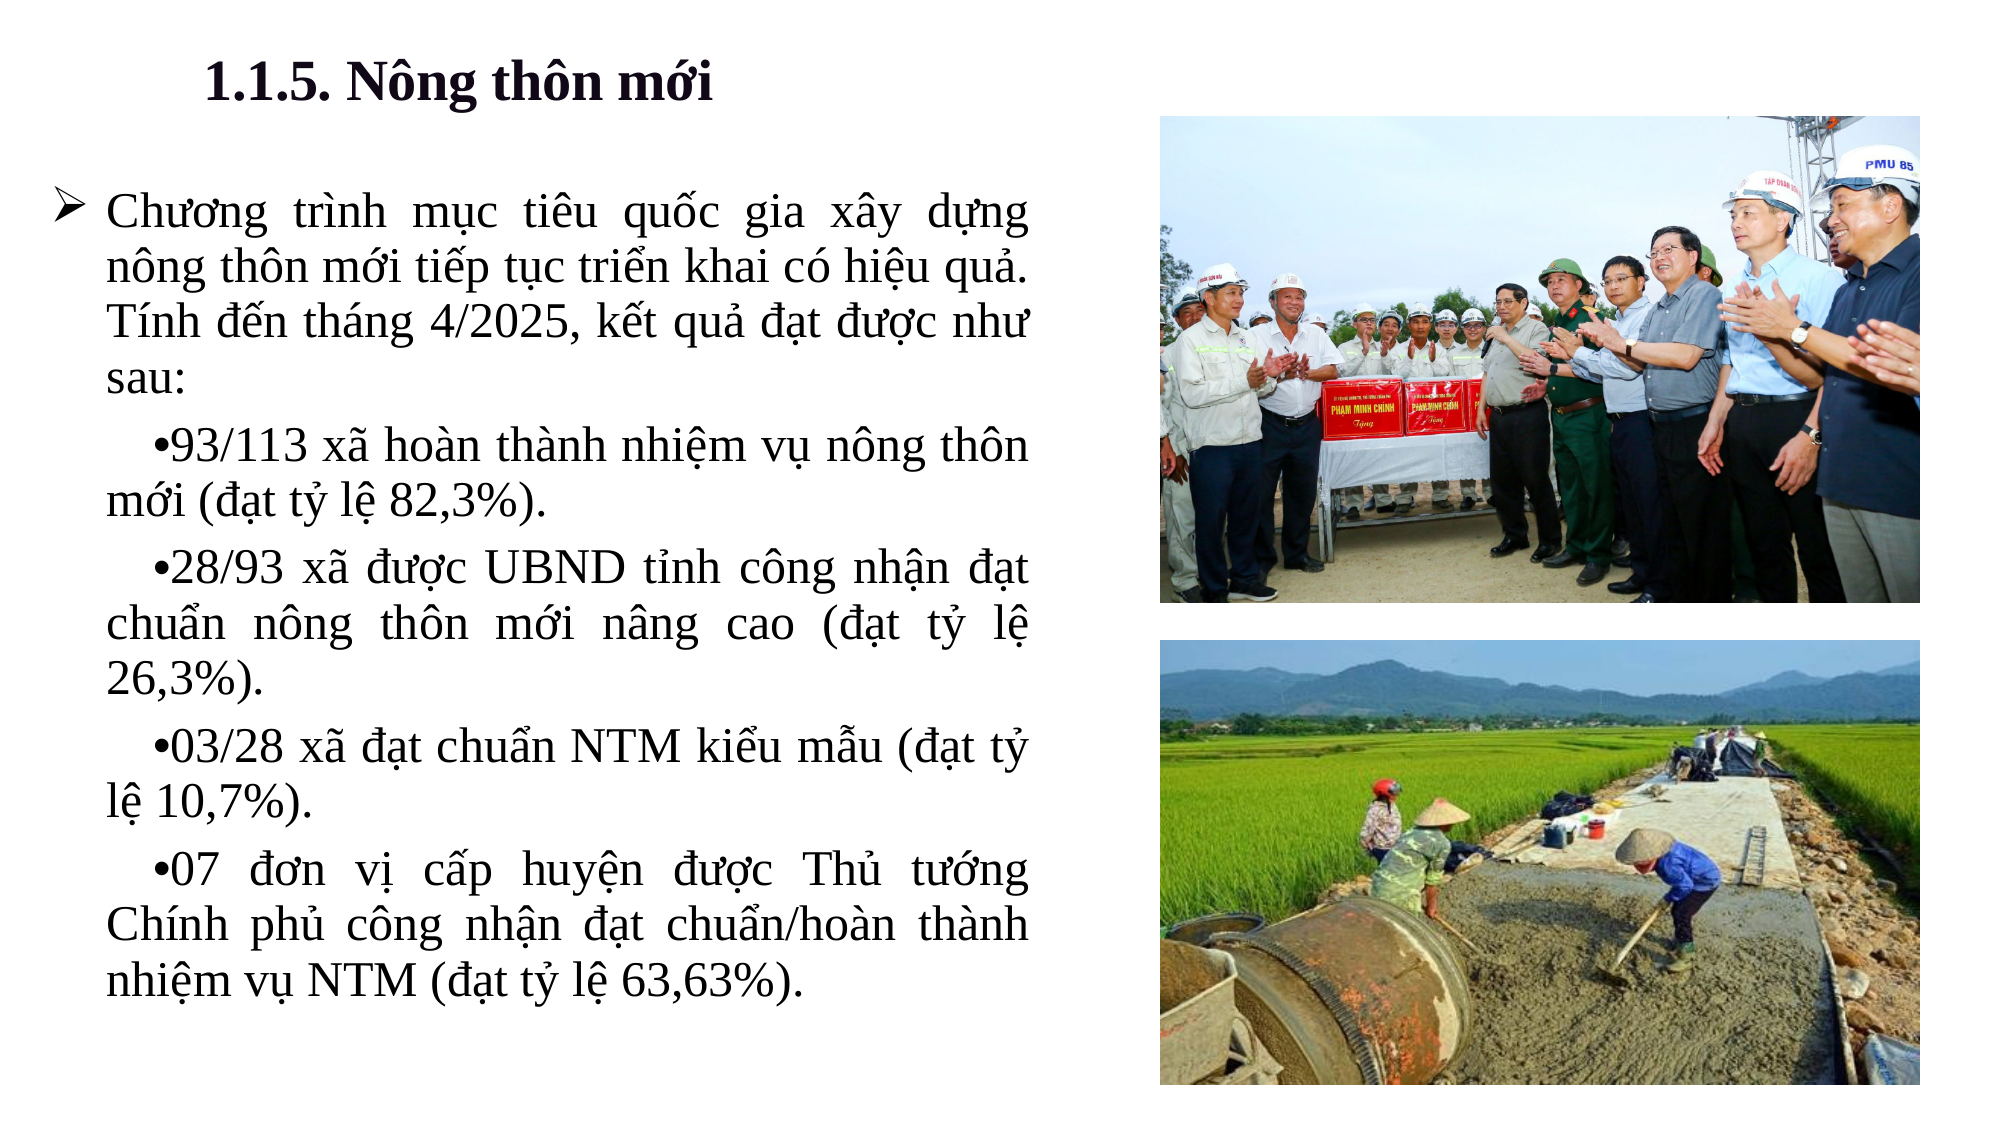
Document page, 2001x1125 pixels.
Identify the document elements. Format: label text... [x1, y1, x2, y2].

picture [1159, 640, 1920, 1085]
picture [1159, 116, 1920, 603]
table_header Chương trình mục tiêu quốc gia xây dựng nông thôn mới tiếp tục triển khai có hiệu quả. Tính đến tháng 4/2025, kết quả đạt được như sau: 93/113 xã hoàn thành nhiệm vụ nông thôn mới (đạt tỷ lệ 82,3%). 28/93 xã được UBND tỉnh công nhận đạt chuẩn nông thôn mới nâng cao (đạt tỷ lệ 26,3%). 03/28 xã đạt chuẩn NTM kiểu mẫu (đạt tỷ lệ 10,7%). 07 đơn vị cấp huyện được Thủ tướng Chính phủ công nhận đạt chuẩn/hoàn thành nhiệm vụ NTM (đạt tỷ lệ 63,63%). [35, 142, 1045, 1047]
text_box 1.1.5. Nông thôn mới [186, 34, 729, 120]
